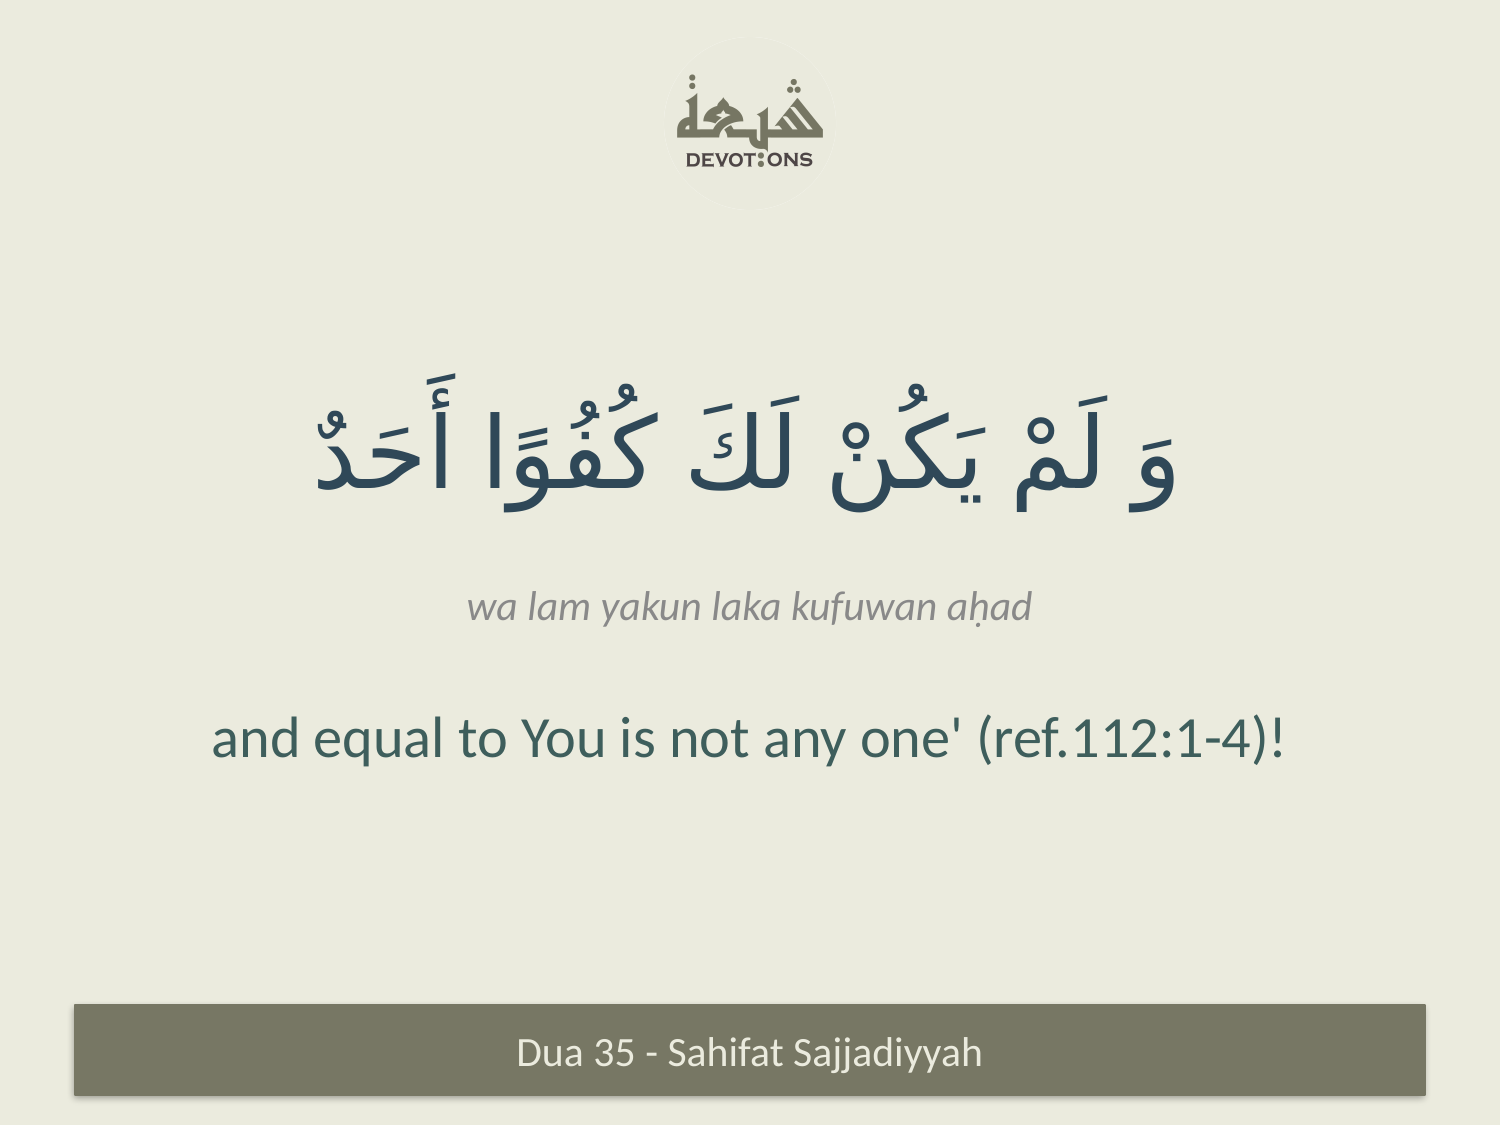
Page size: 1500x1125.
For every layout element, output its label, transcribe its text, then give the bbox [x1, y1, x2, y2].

text_box وَ لَمْ يَكُنْ لَكَ كُفُوًا أَحَدٌ wa lam yakun laka kufuwan aḥad and equal to You is not any one' (ref.112:1-4)! [74, 381, 1425, 776]
picture [656, 29, 844, 218]
text_box Dua 35 - Sahifat Sajjadiyyah [501, 1017, 999, 1083]
text_box [74, 1004, 1426, 1096]
